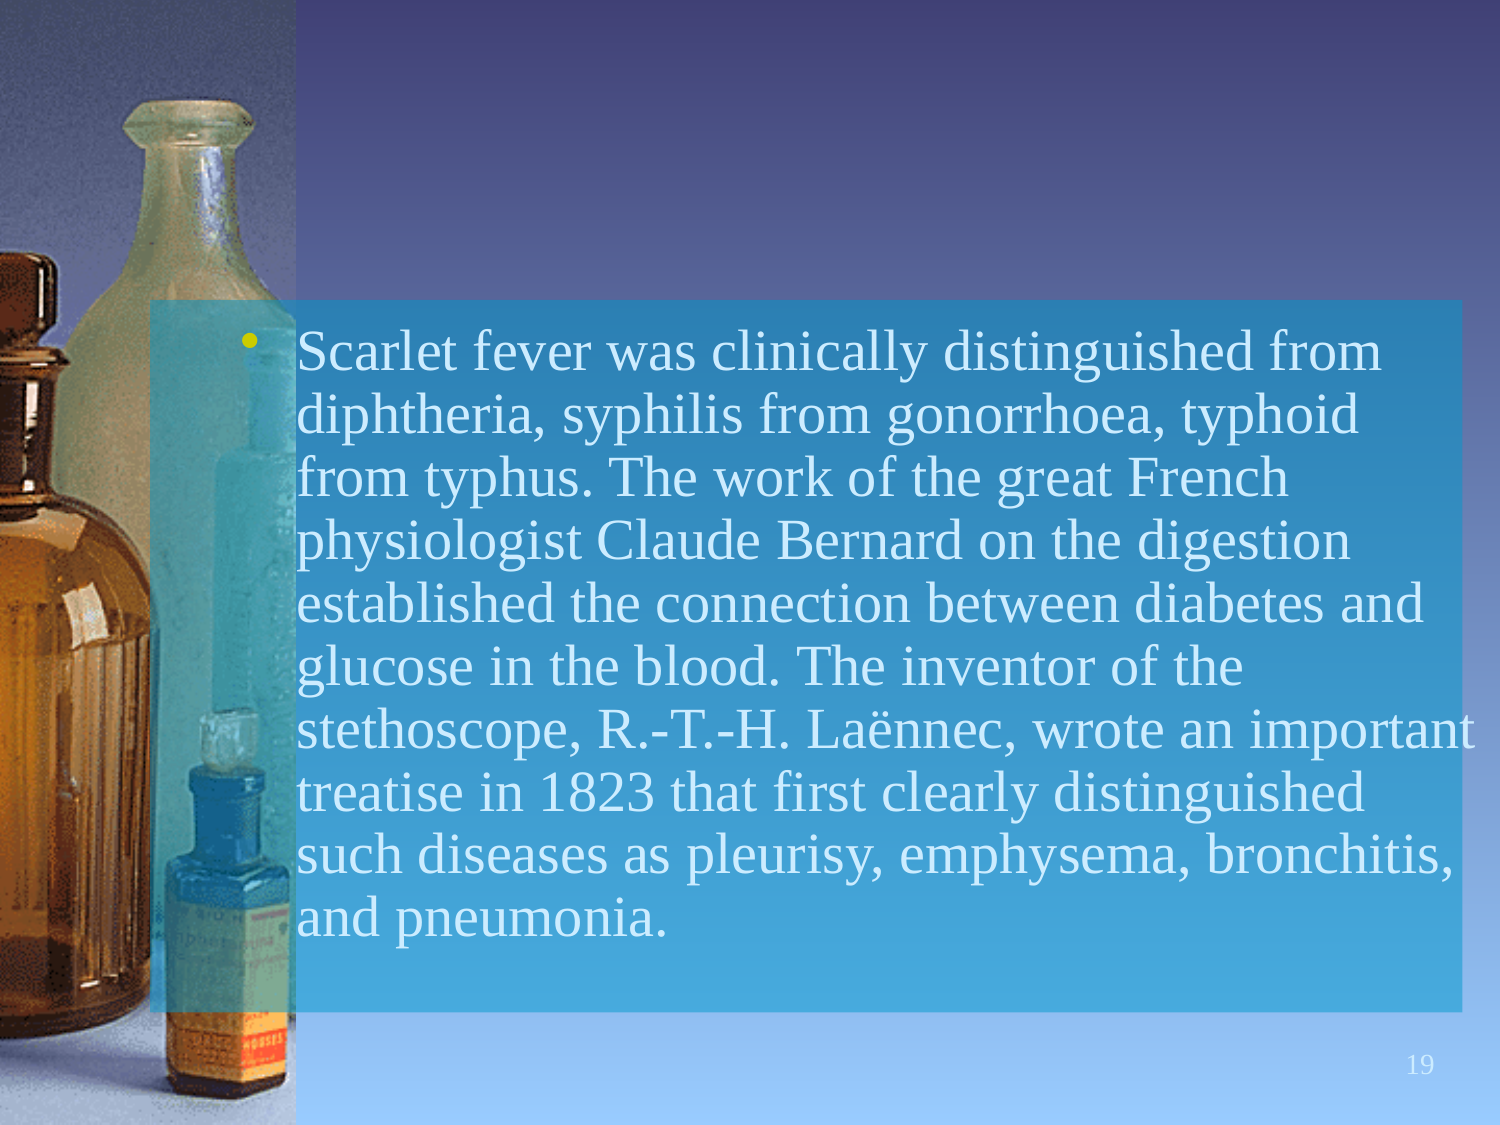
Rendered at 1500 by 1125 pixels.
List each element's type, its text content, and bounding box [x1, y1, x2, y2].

picture [0, 0, 296, 1125]
list Scarlet fever was clinically distinguished from diphtheria, syphilis from gonorrhoea, typhoid from typhus. The work of the great French physiologist Claude Bernard on the digestion established the connection between diabetes and glucose in the blood. The inventor of the stethoscope, R.-T.-H. Laënnec, wrote an important treatise in 1823 that first clearly distinguished such diseases as pleurisy, emphysema, bronchitis, and pneumonia. [225, 312, 1500, 988]
slide_number 19 [1137, 1025, 1450, 1100]
